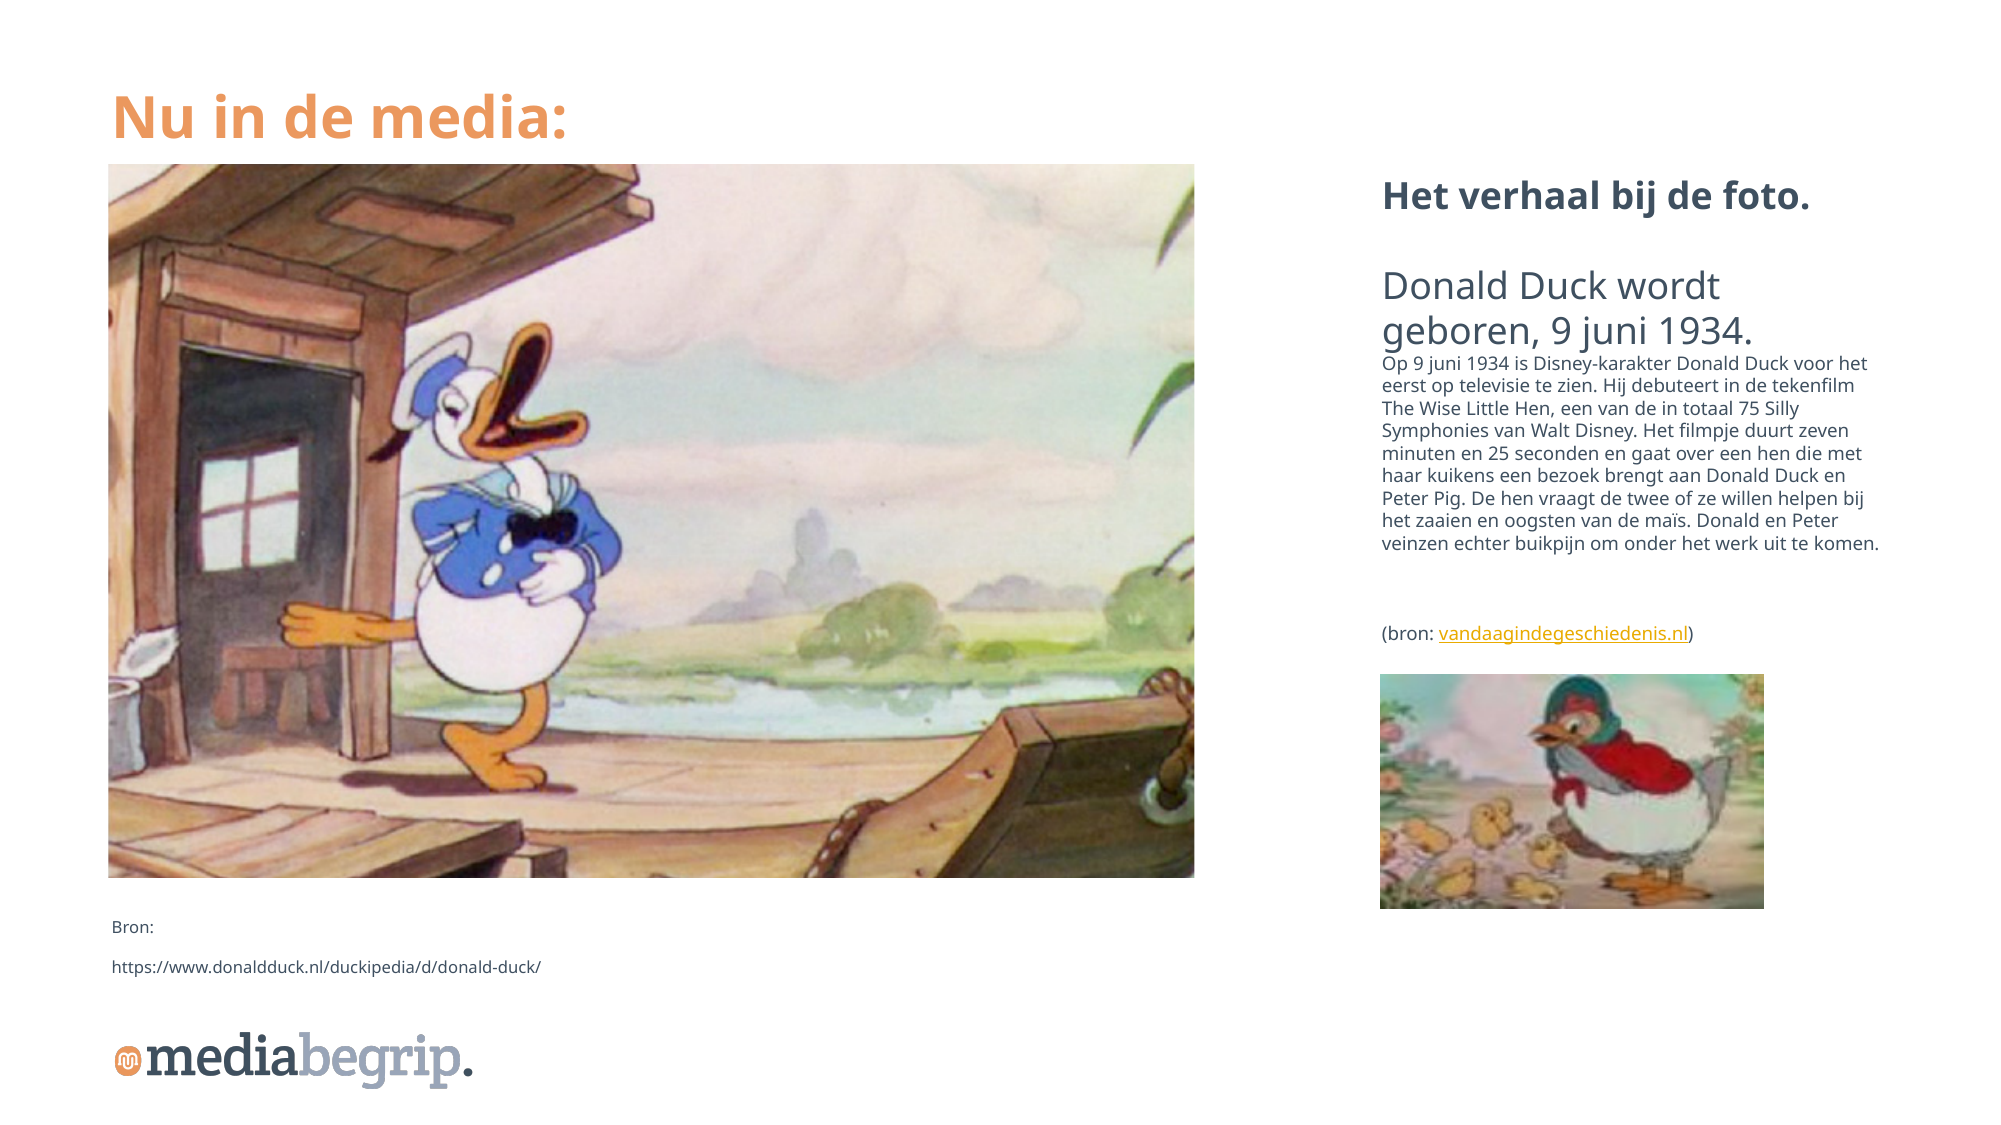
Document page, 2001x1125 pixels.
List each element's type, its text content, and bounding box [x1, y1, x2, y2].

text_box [1379, 673, 1765, 910]
picture [108, 164, 1195, 878]
text_box Het verhaal bij de foto. Donald Duck wordt geboren, 9 juni 1934. Op 9 juni 1934 is Disney-karakter Donald Duck voor het eerst op televisie te zien. Hij debuteert in de tekenfilm The Wise Little Hen, een van de in totaal 75 Silly Symphonies van Walt Disney. Het filmpje duurt zeven minuten en 25 seconden en gaat over een hen die met haar kuikens een bezoek brengt aan Donald Duck en Peter Pig. De hen vraagt de twee of ze willen helpen bij het zaaien en oogsten van de maïs. Donald en Peter veinzen echter buikpijn om onder het werk uit te komen. (bron: vandaagindegeschiedenis.nl) [1367, 164, 1903, 700]
text_box Nu in de media: [96, 81, 1700, 197]
picture [114, 1032, 473, 1089]
text_box Bron: https://www.donaldduck.nl/duckipedia/d/donald-duck/ [96, 909, 973, 985]
